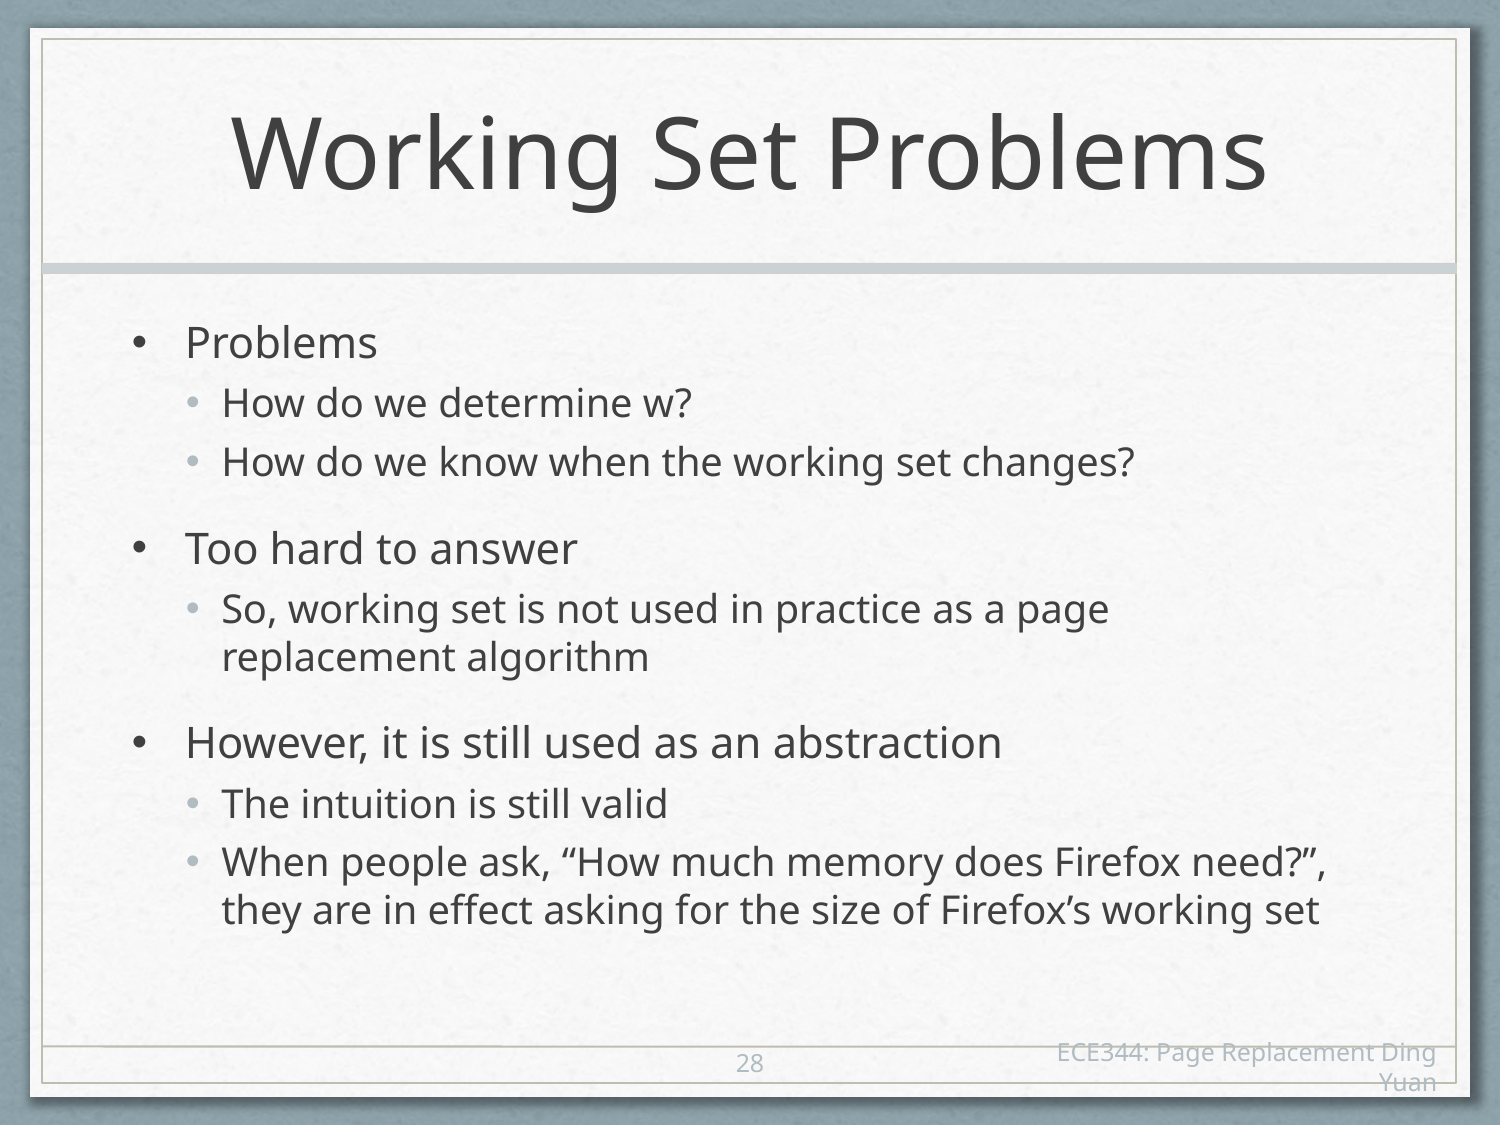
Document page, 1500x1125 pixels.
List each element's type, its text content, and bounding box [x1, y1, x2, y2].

picture [30, 28, 1470, 1097]
list Problems How do we determine w? How do we know when the working set changes? Too hard to answer So, working set is not used in practice as a page replacement algorithm However, it is still used as an abstraction The intuition is still valid When people ask, “How much memory does Firefox need?”, they are in effect asking for the size of Firefox’s working set [116, 307, 1353, 995]
slide_number 28 [687, 1042, 813, 1088]
title Working Set Problems [147, 40, 1353, 260]
footer ECE344: Page Replacement Ding Yuan [977, 1045, 1453, 1088]
